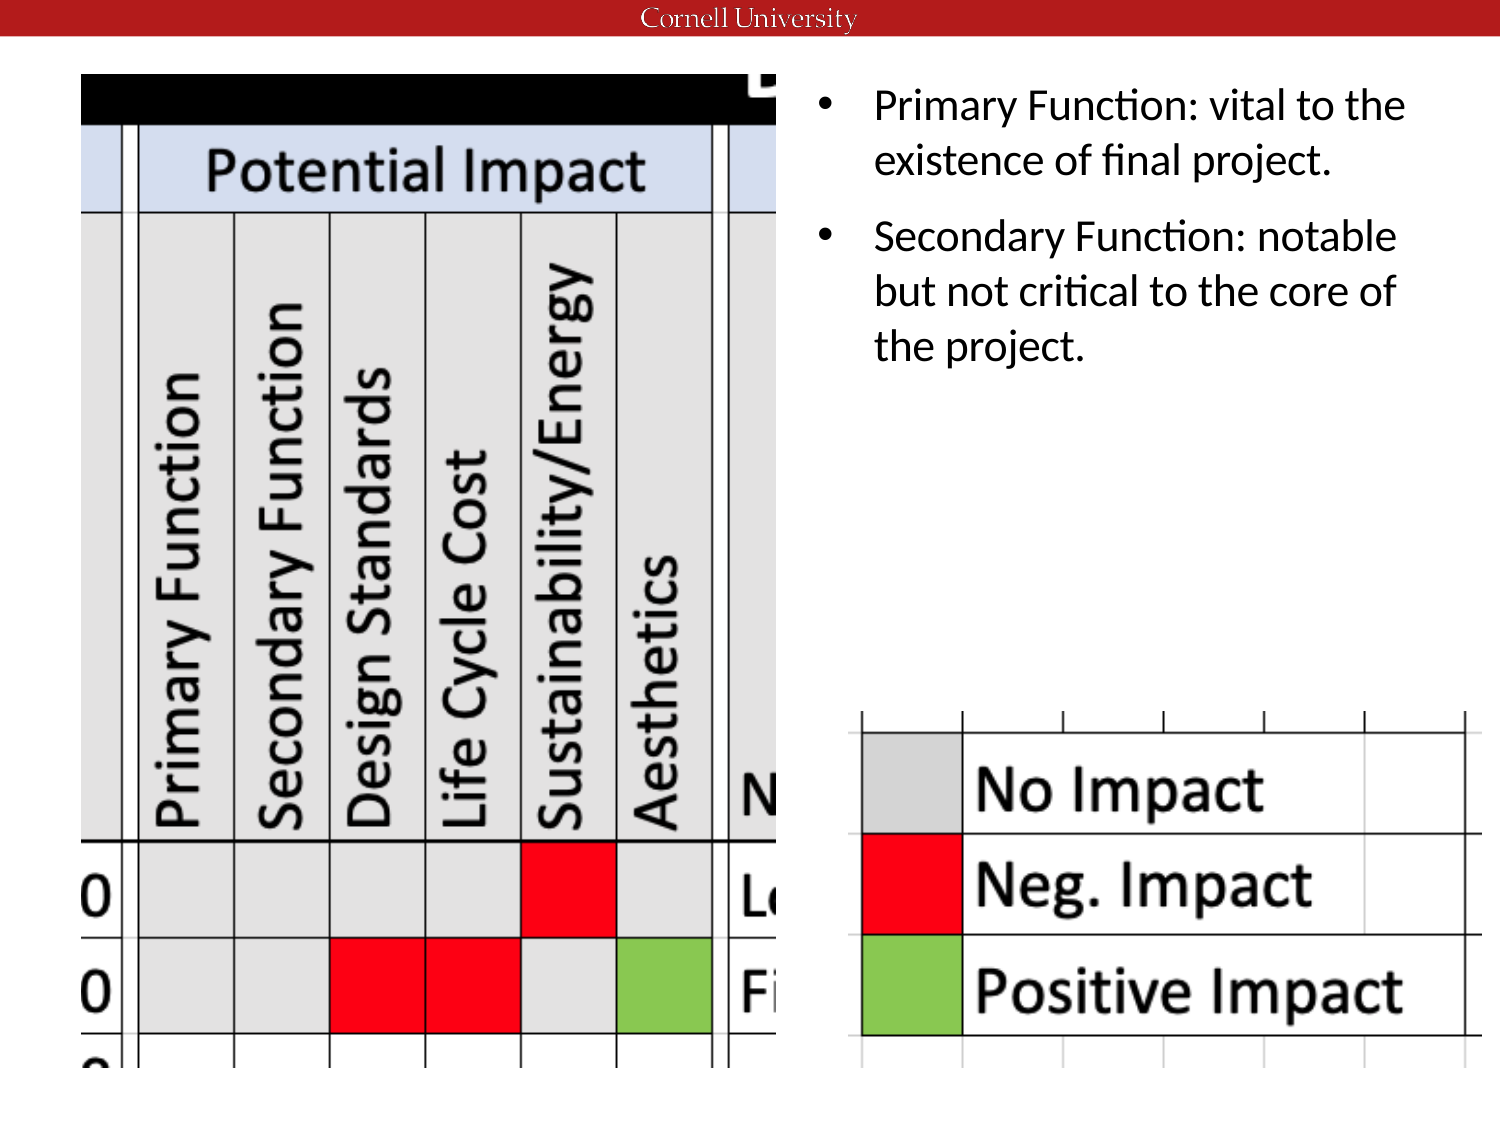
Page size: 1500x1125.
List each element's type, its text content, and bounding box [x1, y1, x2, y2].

picture [634, 0, 858, 60]
text_box Primary Function: vital to the existence of final project. Secondary Function: notable but not critical to the core of the project. [815, 74, 1466, 371]
picture [81, 74, 777, 1068]
picture [847, 711, 1483, 1068]
